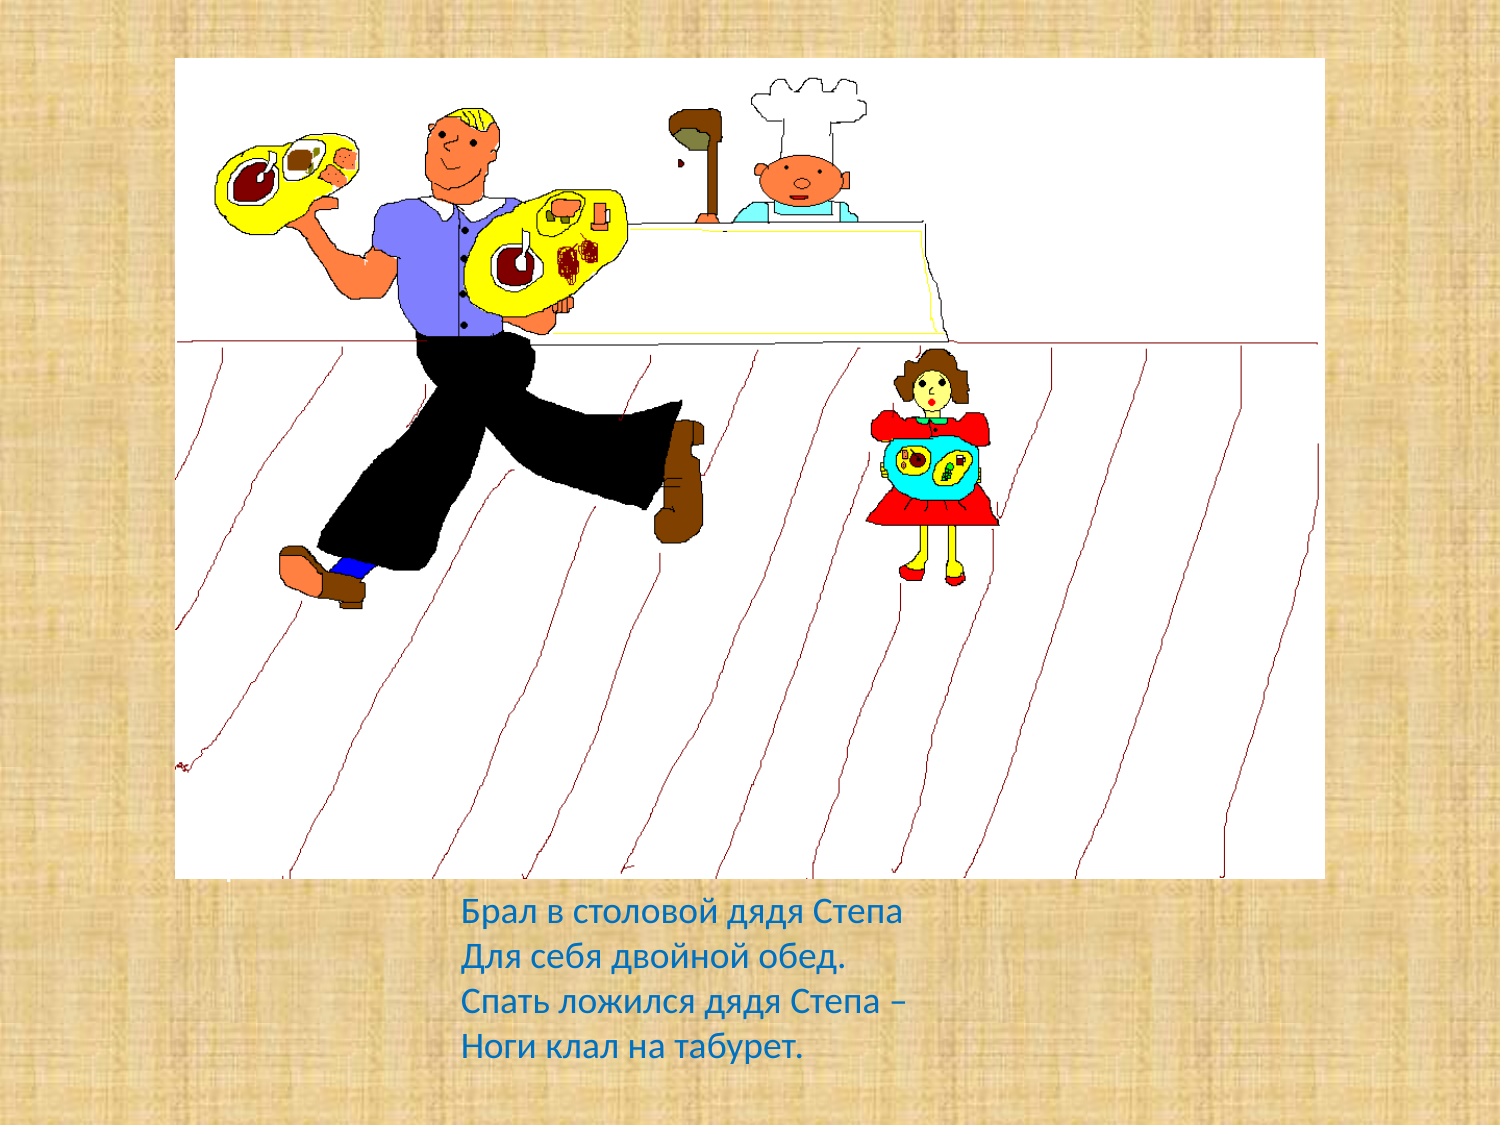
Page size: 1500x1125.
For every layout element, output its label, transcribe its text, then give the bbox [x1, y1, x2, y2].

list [175, 58, 1326, 880]
text_box Брал [189, 886, 297, 892]
text_box Брал в столовой дядя Степа Для себя двойной обед. Спать ложился дядя Степа – Ноги клал на табурет. [446, 886, 924, 1125]
picture [0, 0, 1500, 1125]
